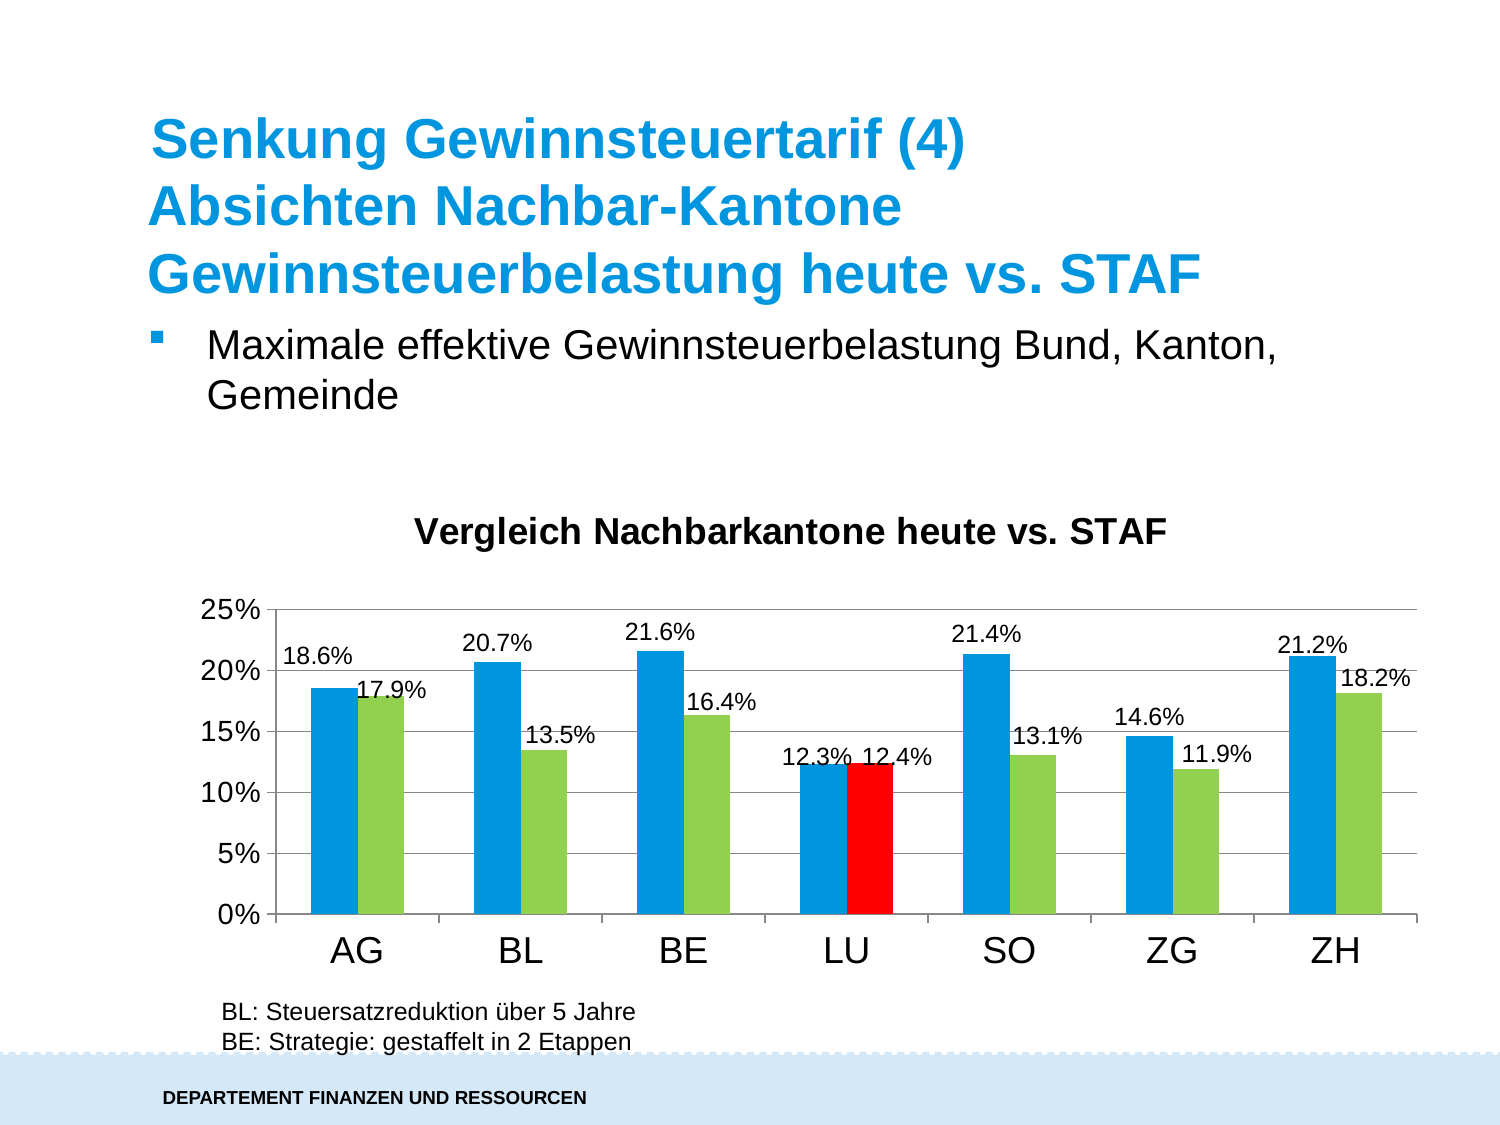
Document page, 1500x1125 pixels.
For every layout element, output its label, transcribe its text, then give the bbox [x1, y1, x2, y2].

title Senkung Gewinnsteuertarif (4) Absichten Nachbar-Kantone Gewinnsteuerbelastung heute vs. STAF [88, 101, 1459, 203]
chart [135, 479, 1448, 1024]
text_box BL: Steuersatzreduktion über 5 Jahre BE: Strategie: gestaffelt in 2 Etappen [206, 1032, 1400, 1063]
list Maximale effektive Gewinnsteuerbelastung Bund, Kanton, Gemeinde [147, 255, 1483, 956]
